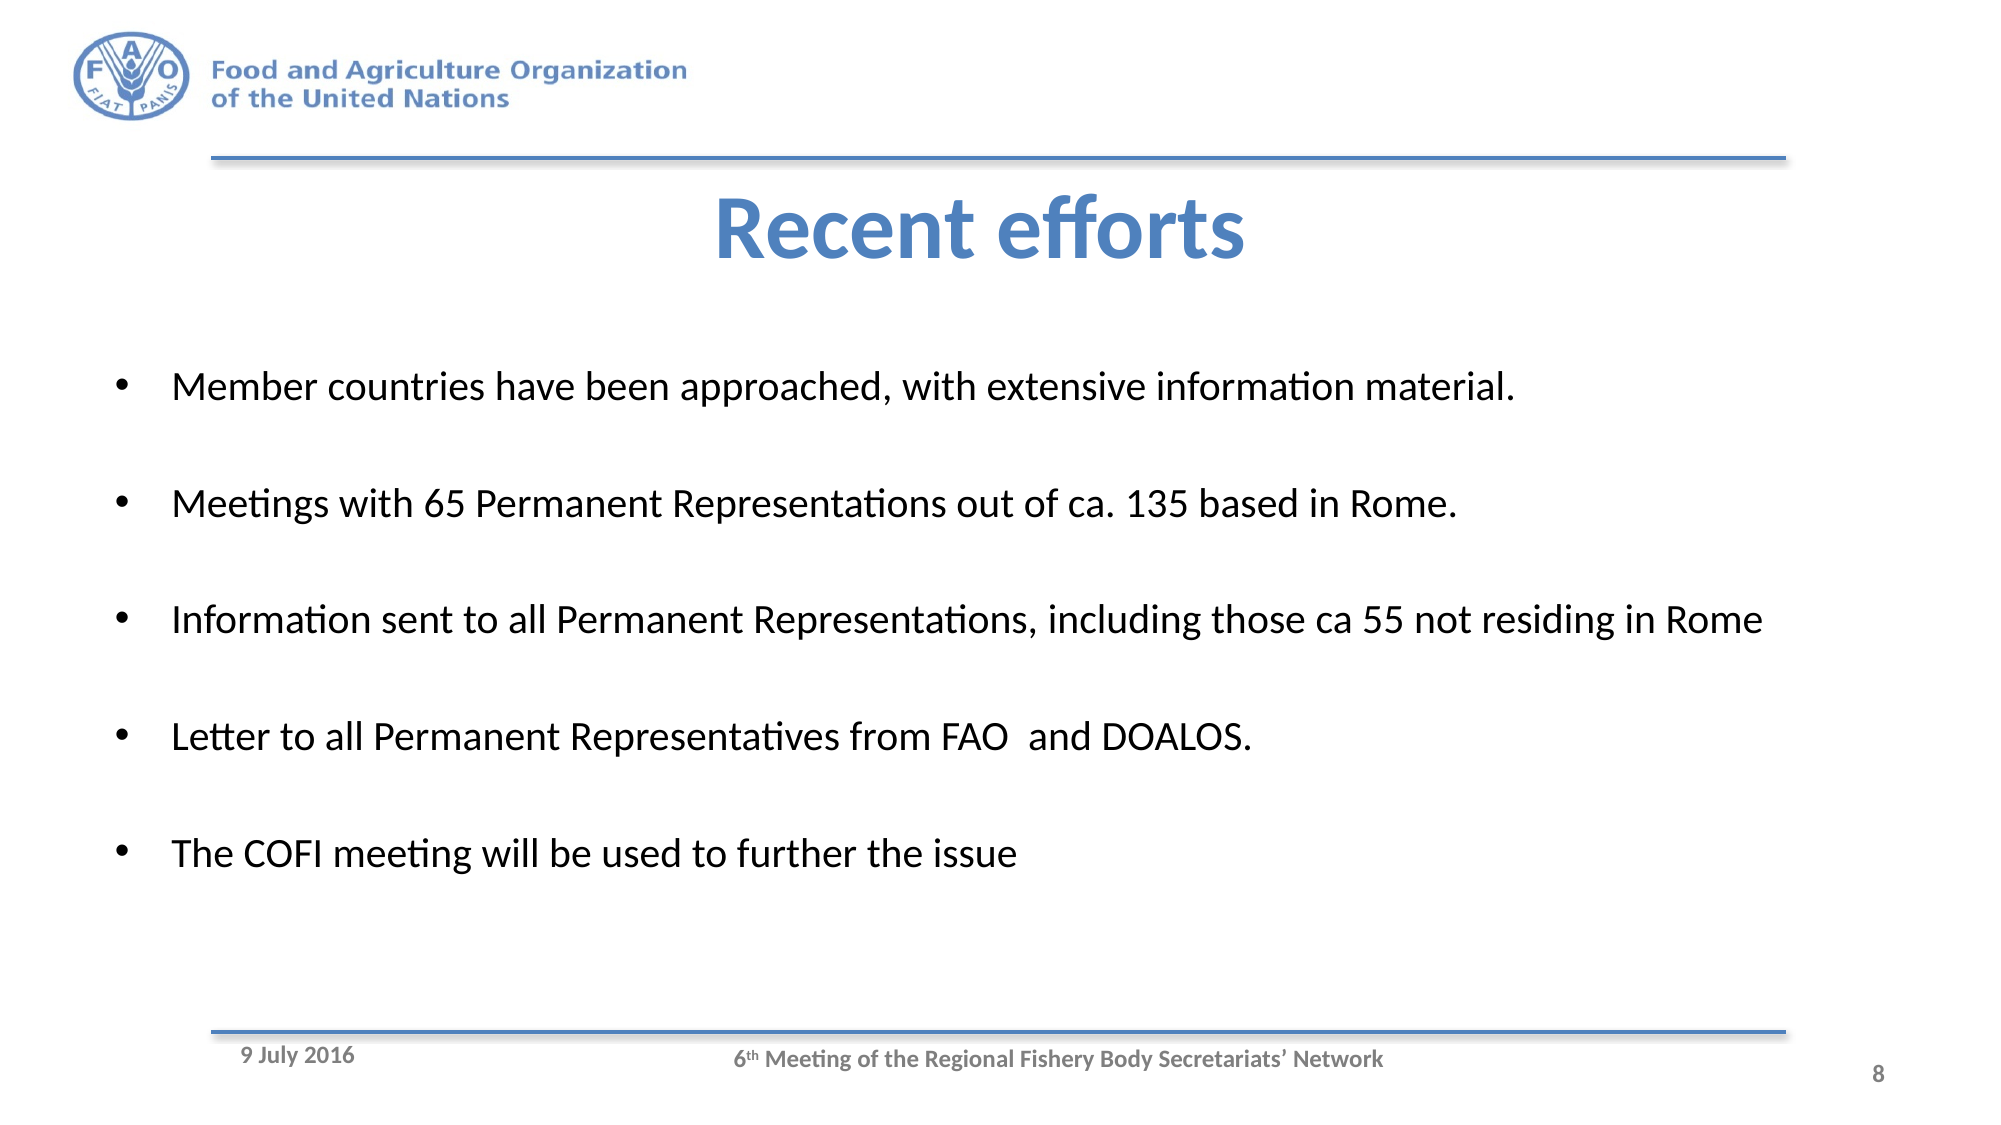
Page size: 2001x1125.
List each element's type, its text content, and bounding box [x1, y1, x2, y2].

footer 6th Meeting of the Regional Fishery Body Secretariats’ Network [683, 1042, 1433, 1103]
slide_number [67, 1023, 534, 1084]
title Recent efforts [99, 161, 1903, 283]
slide_number 8 [1433, 1042, 1900, 1103]
list Member countries have been approached, with extensive information material. Meetings with 65 Permanent Representations out of ca. 135 based in Rome. Information sent to all Permanent Representations, including those ca 55 not residing in Rome Letter to all Permanent Representatives from FAO and DOALOS. The COFI meeting will be used to further the issue [99, 351, 1900, 991]
picture [24, 0, 733, 158]
